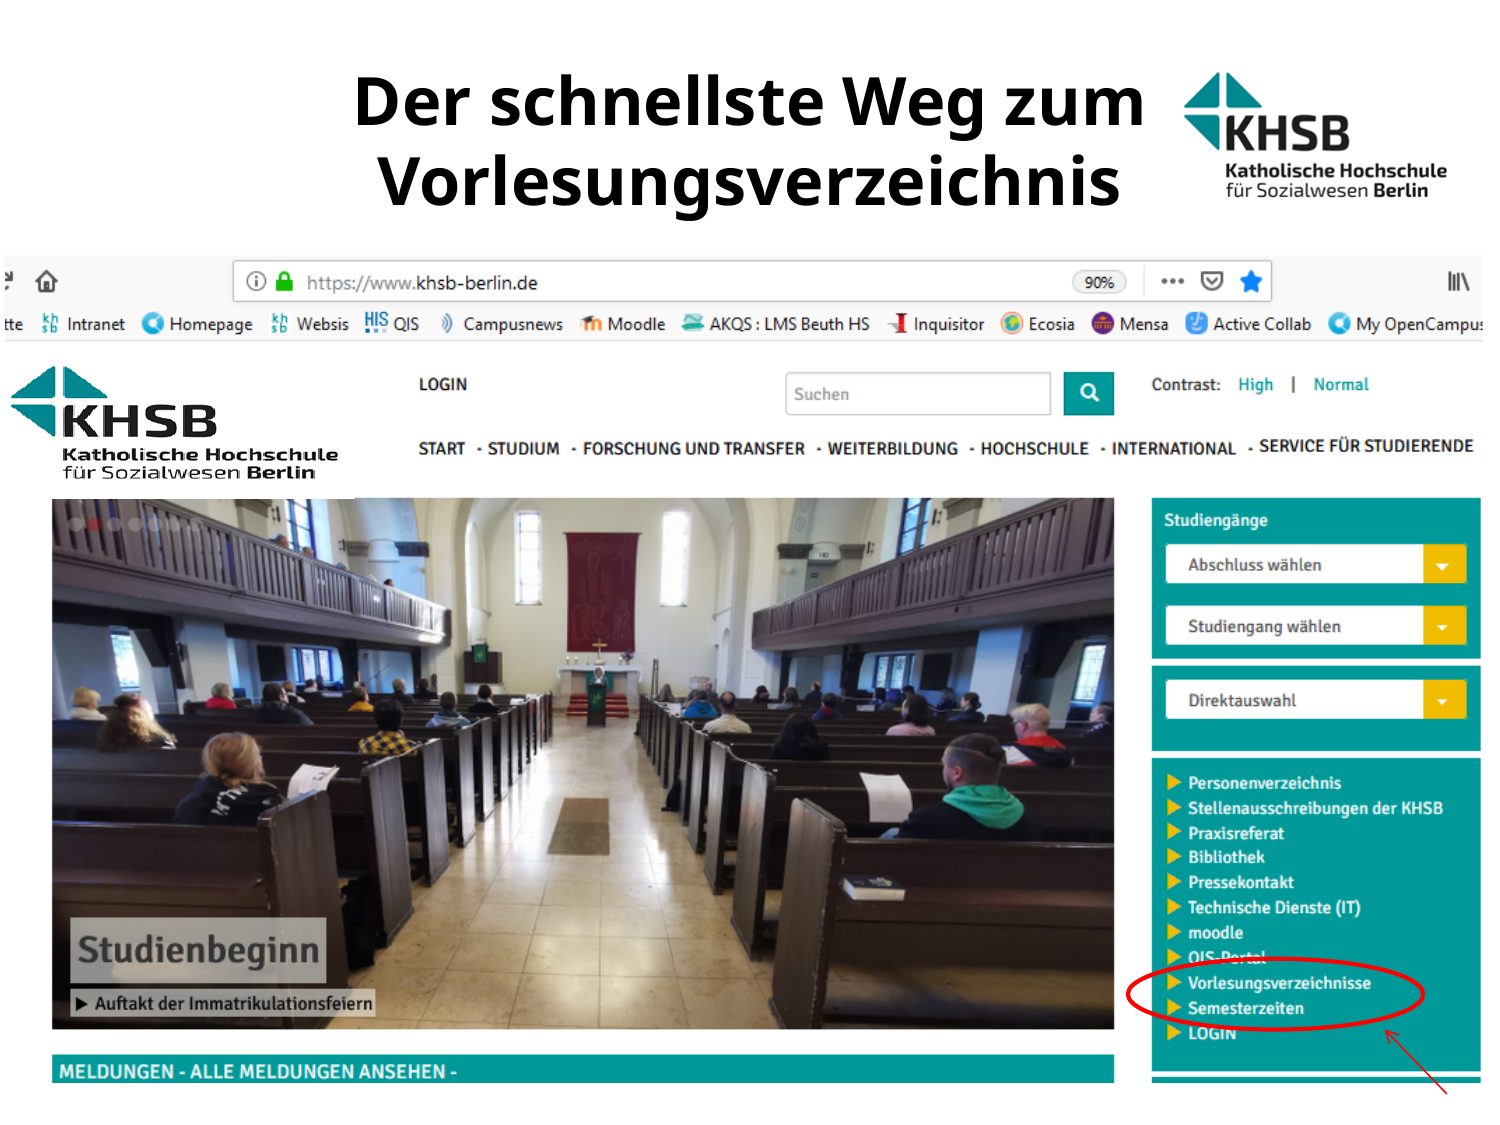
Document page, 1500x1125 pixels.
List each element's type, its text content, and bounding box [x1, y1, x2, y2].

picture [1174, 54, 1460, 220]
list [4, 255, 1483, 1083]
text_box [1384, 1029, 1448, 1095]
title Der schnellste Weg zum Vorlesungsverzeichnis [75, 45, 1425, 233]
picture [0, 349, 355, 499]
